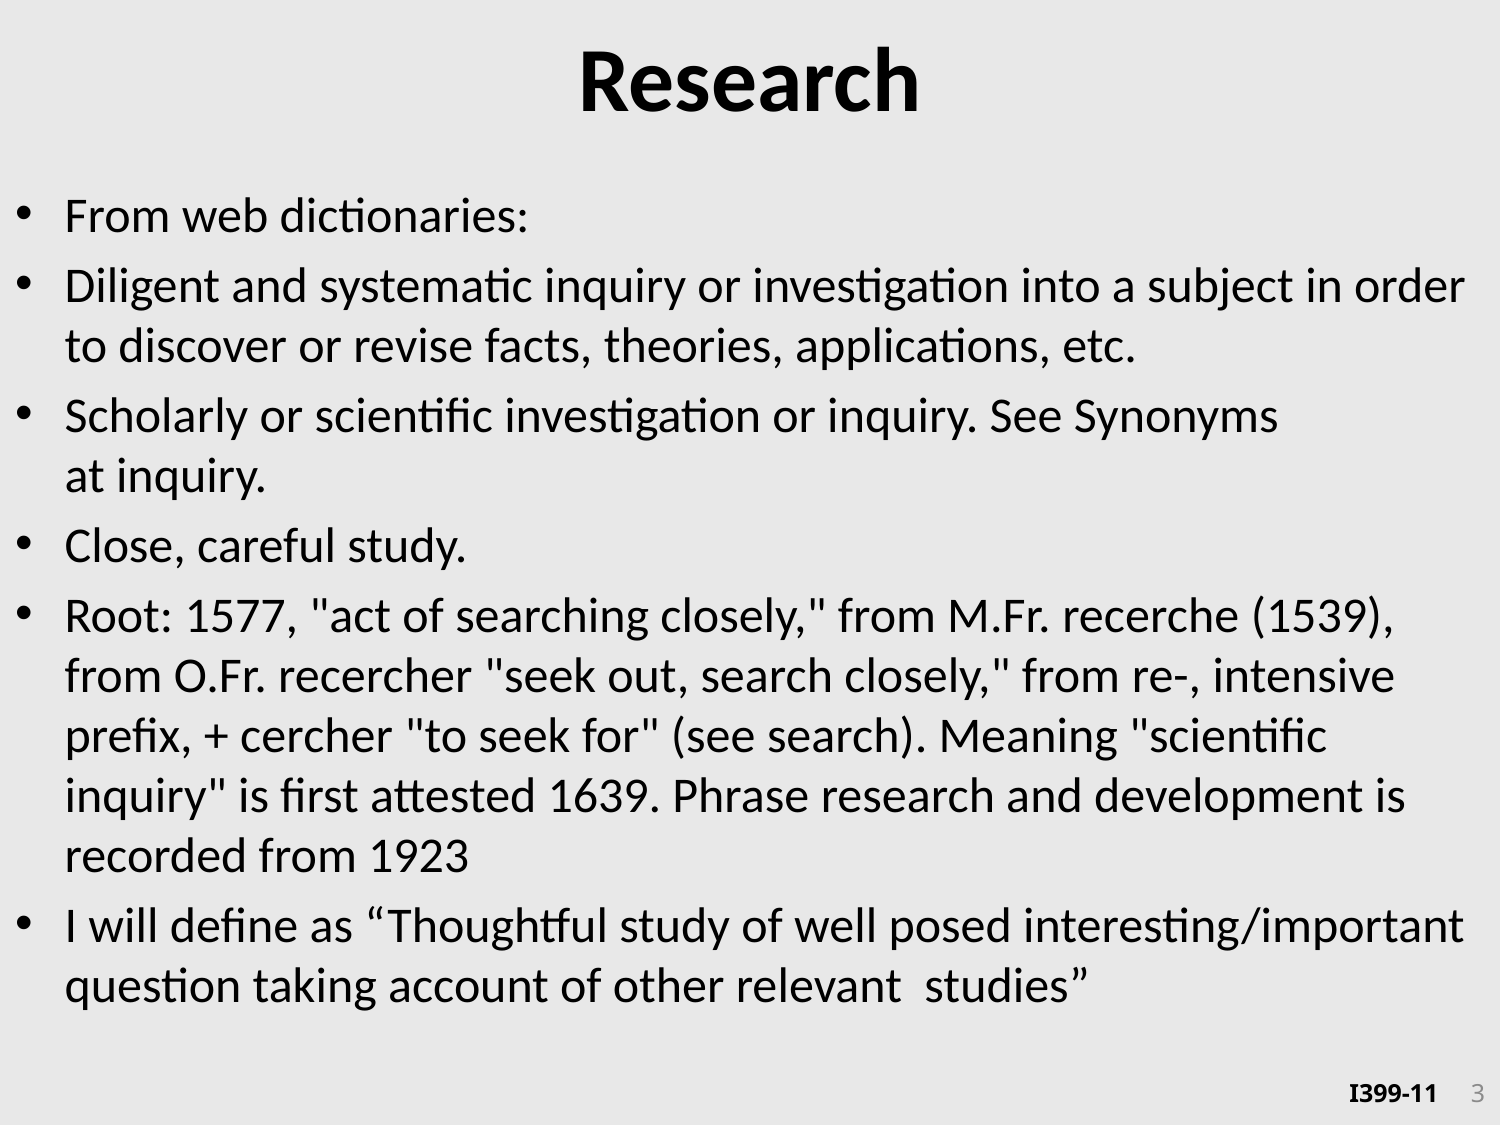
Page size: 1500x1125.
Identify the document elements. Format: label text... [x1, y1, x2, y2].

title Research [75, 0, 1425, 150]
list From web dictionaries: Diligent and systematic inquiry or investigation into a subject in order to discover or revise facts, theories, applications, etc. Scholarly or scientific investigation or inquiry. See Synonyms at inquiry. Close, careful study. Root: 1577, "act of searching closely," from M.Fr. recerche (1539), from O.Fr. recercher "seek out, search closely," from re-, intensive prefix, + cercher "to seek for" (see search). Meaning "scientific inquiry" is first attested 1639. Phrase research and development is recorded from 1923 I will define as “Thoughtful study of well posed interesting/important question taking account of other relevant studies” [0, 174, 1500, 1088]
